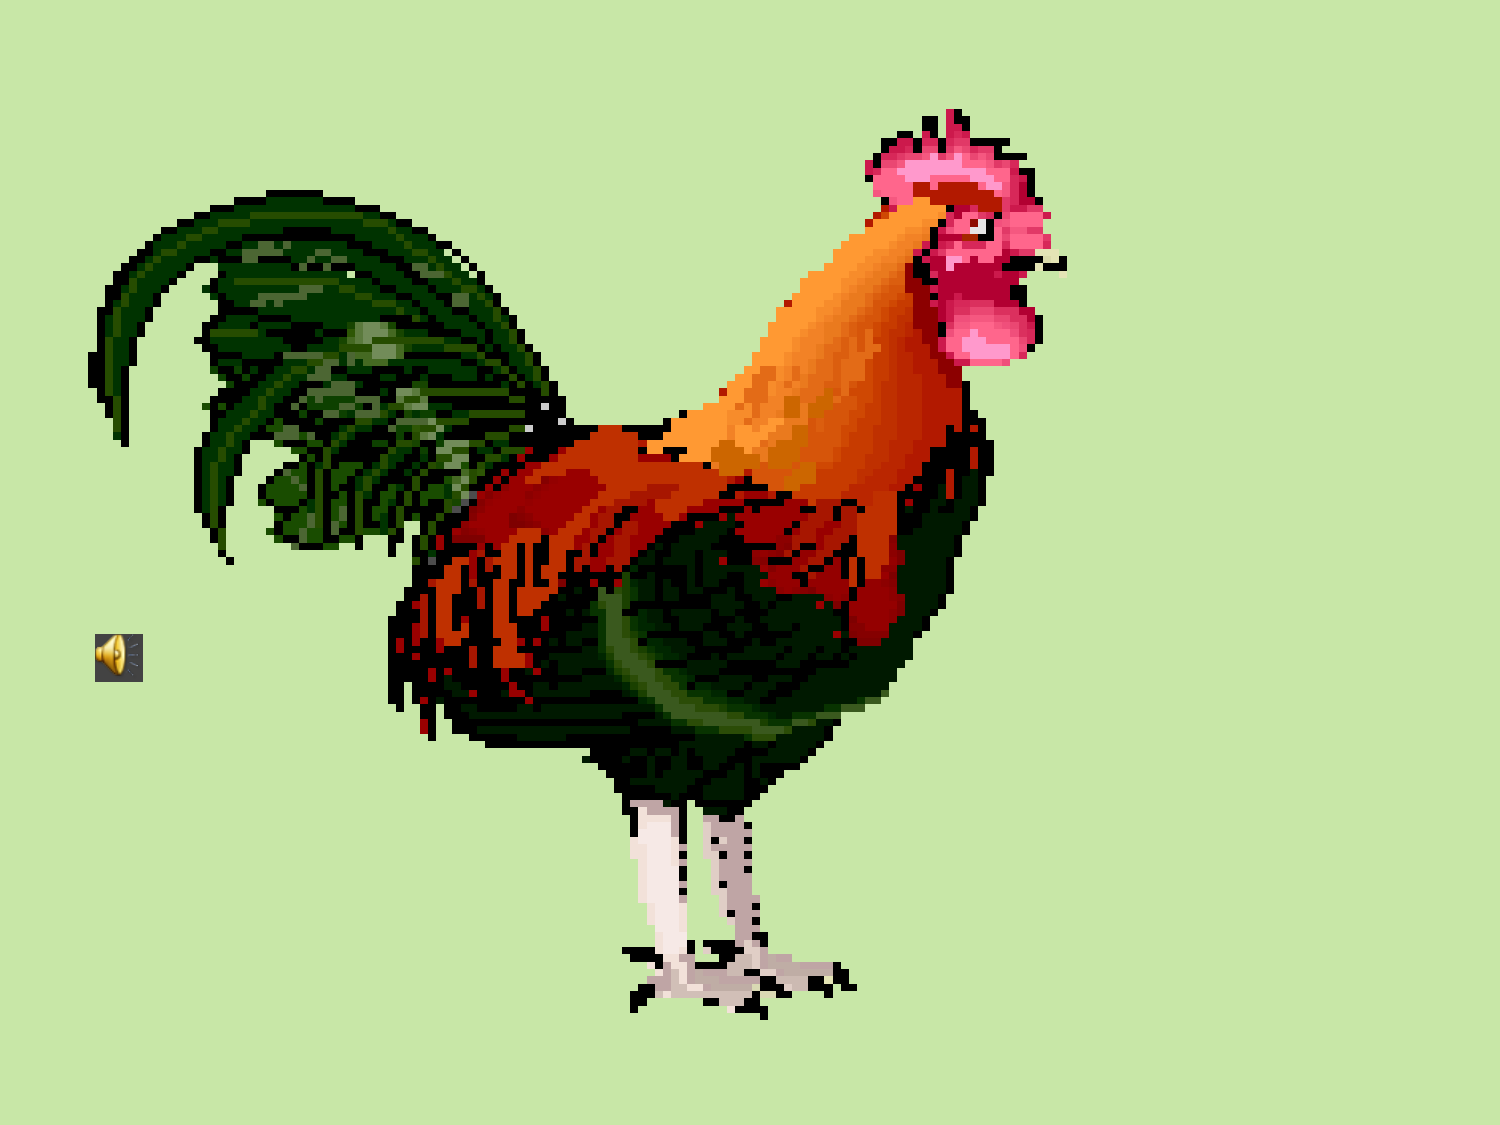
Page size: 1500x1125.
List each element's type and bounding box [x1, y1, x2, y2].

picture [0, 58, 1383, 1066]
